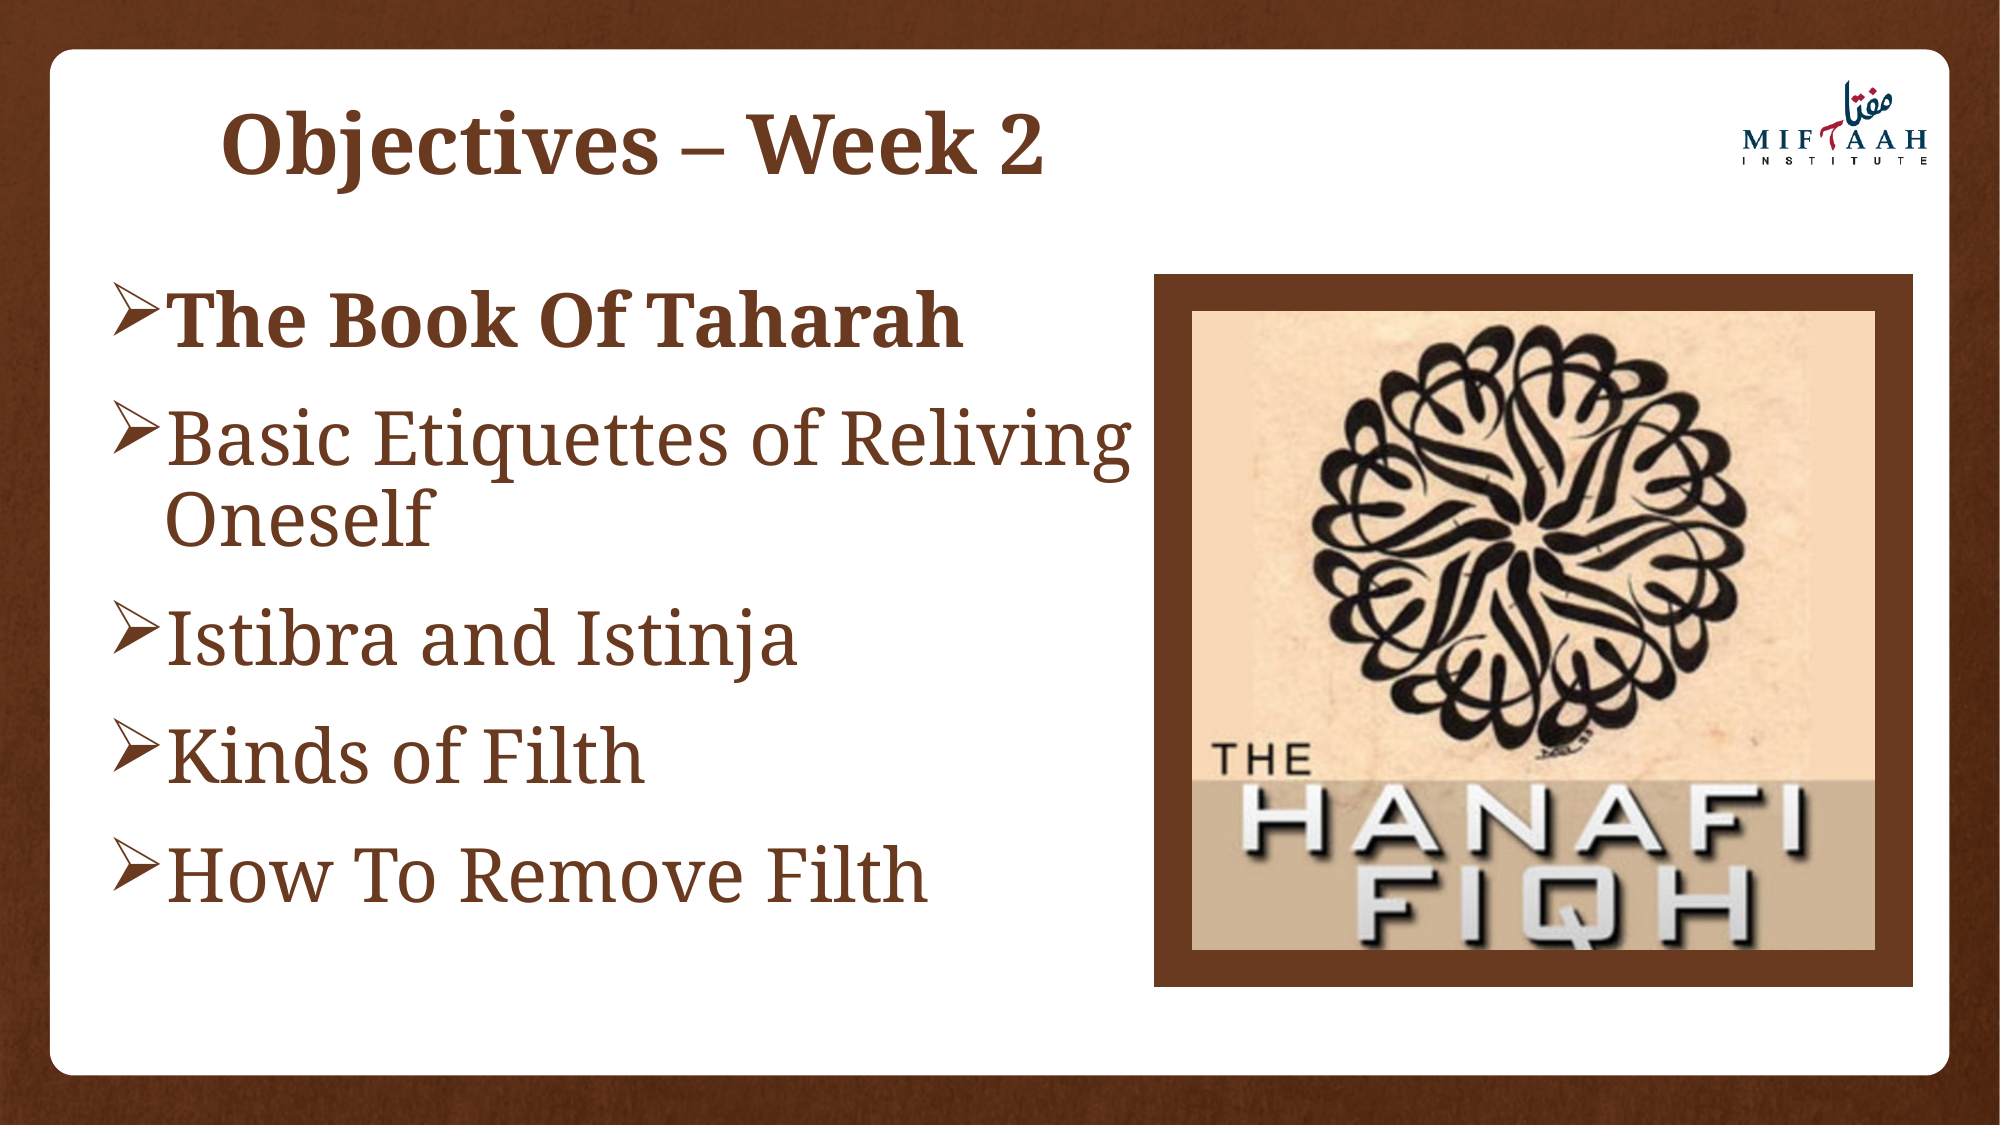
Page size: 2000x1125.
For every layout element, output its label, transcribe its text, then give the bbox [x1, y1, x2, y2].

picture [1191, 311, 1876, 950]
title Objectives – Week 2 [199, 70, 1800, 263]
list The Book Of Taharah Basic Etiquettes of Reliving Oneself Istibra and Istinja Kinds of Filth How To Remove Filth [87, 262, 1163, 963]
picture [1719, 49, 1950, 195]
